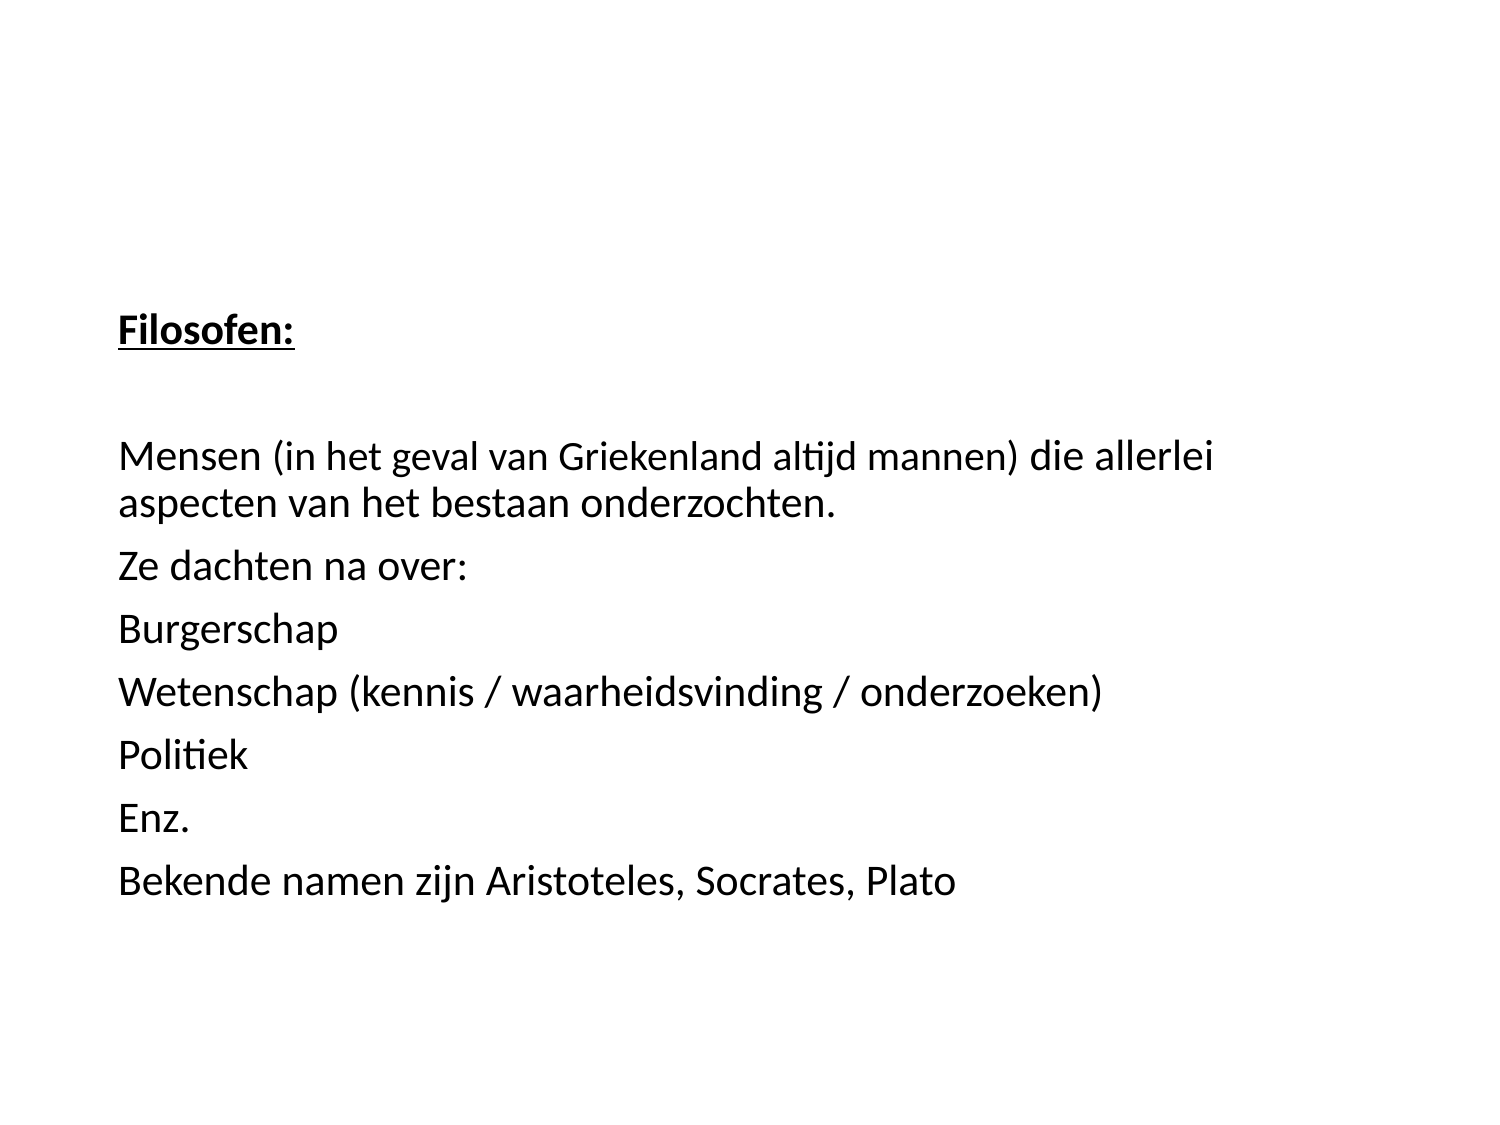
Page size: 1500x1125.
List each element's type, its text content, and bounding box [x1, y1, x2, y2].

list Filosofen: Mensen (in het geval van Griekenland altijd mannen) die allerlei aspecten van het bestaan onderzochten. Ze dachten na over: Burgerschap Wetenschap (kennis / waarheidsvinding / onderzoeken) Politiek Enz. Bekende namen zijn Aristoteles, Socrates, Plato [103, 299, 1397, 1014]
